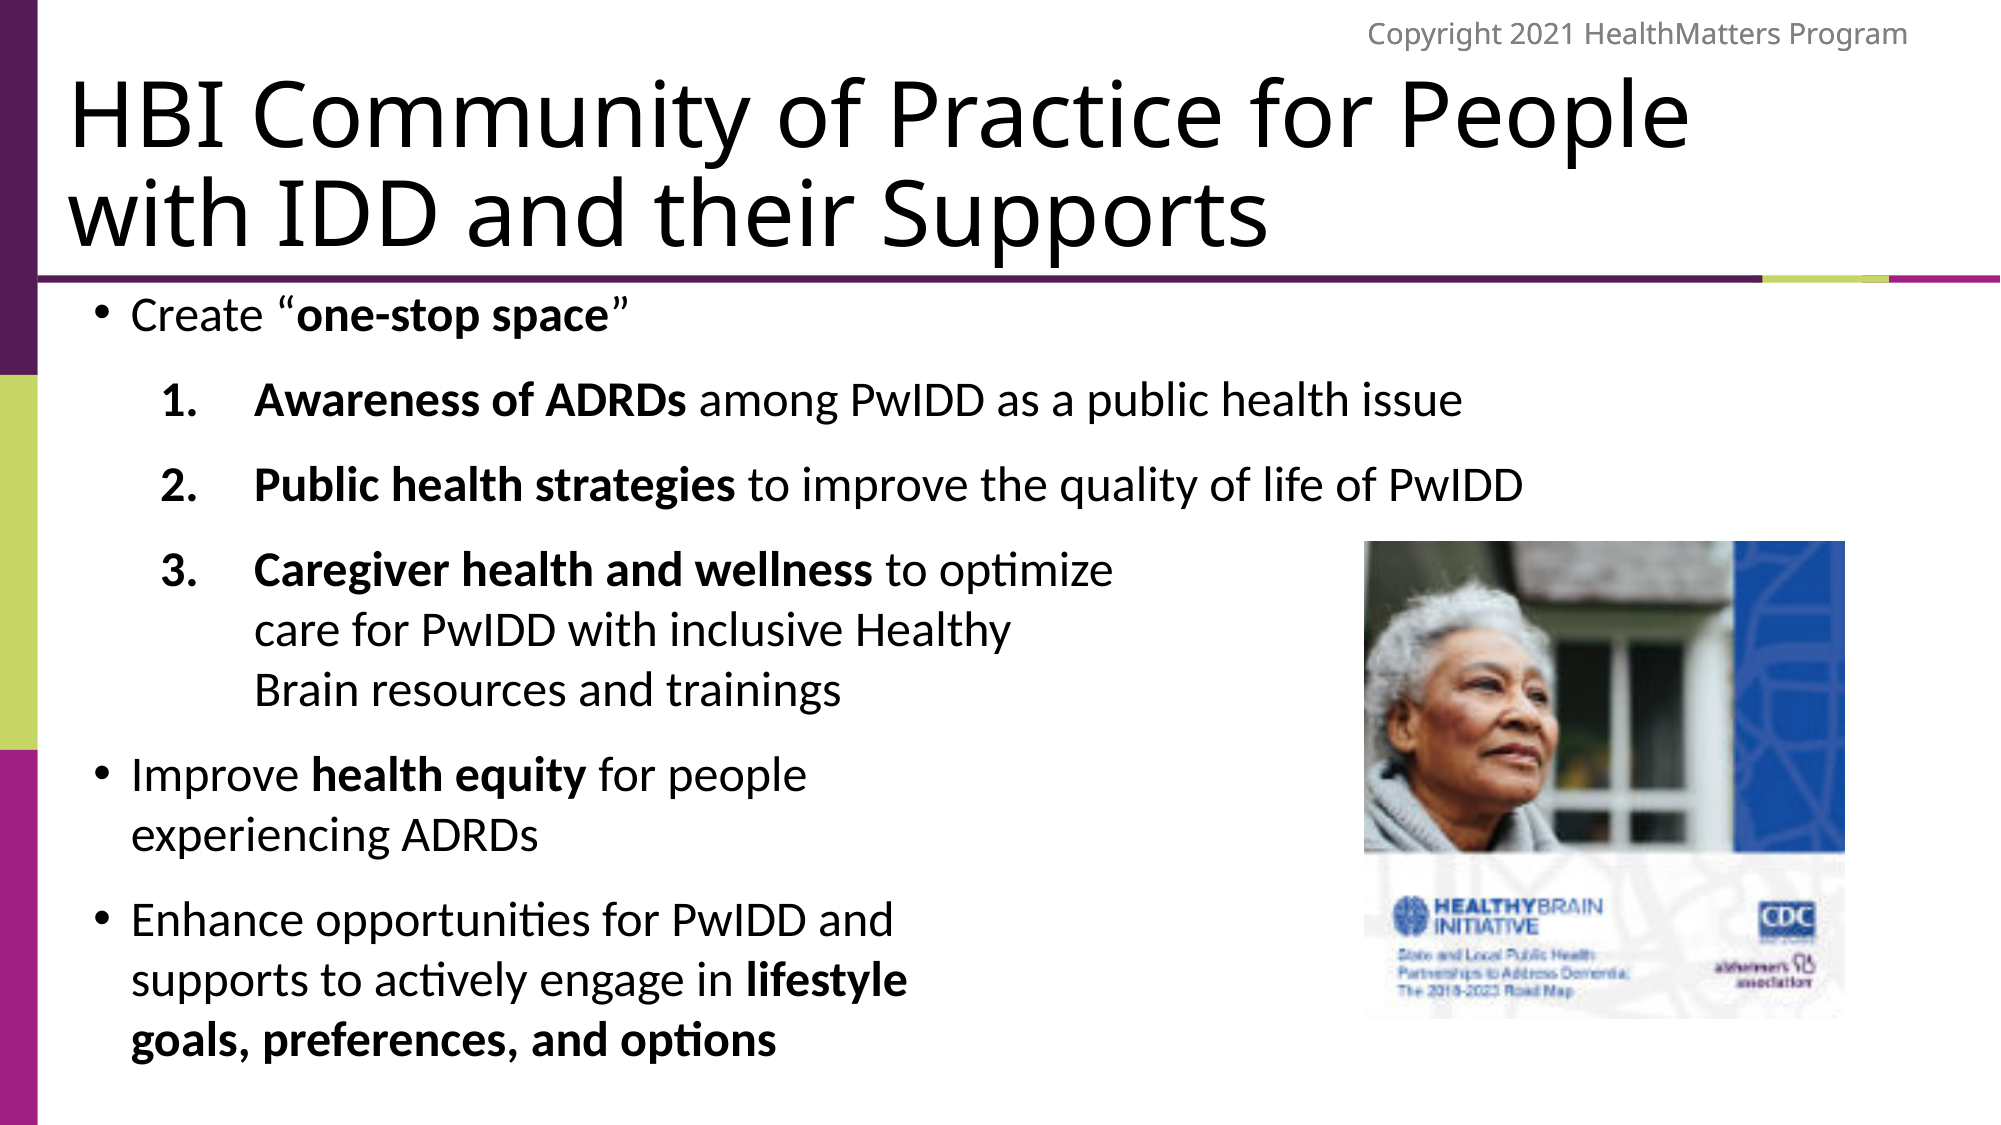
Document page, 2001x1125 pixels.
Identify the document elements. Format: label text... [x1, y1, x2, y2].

text_box Copyright 2021 HealthMatters Program [1352, 8, 1925, 58]
list Create “one-stop space” Awareness of ADRDs among PwIDD as a public health issue Public health strategies to improve the quality of life of PwIDD Caregiver health and wellness to optimize care for PwIDD with inclusive Healthy Brain resources and trainings Improve health equity for people experiencing ADRDs Enhance opportunities for PwIDD and supports to actively engage in lifestyle goals, preferences, and options [78, 274, 1804, 1125]
picture [1364, 541, 1845, 1019]
title HBI Community of Practice for People with IDD and their Supports [52, 59, 1863, 275]
